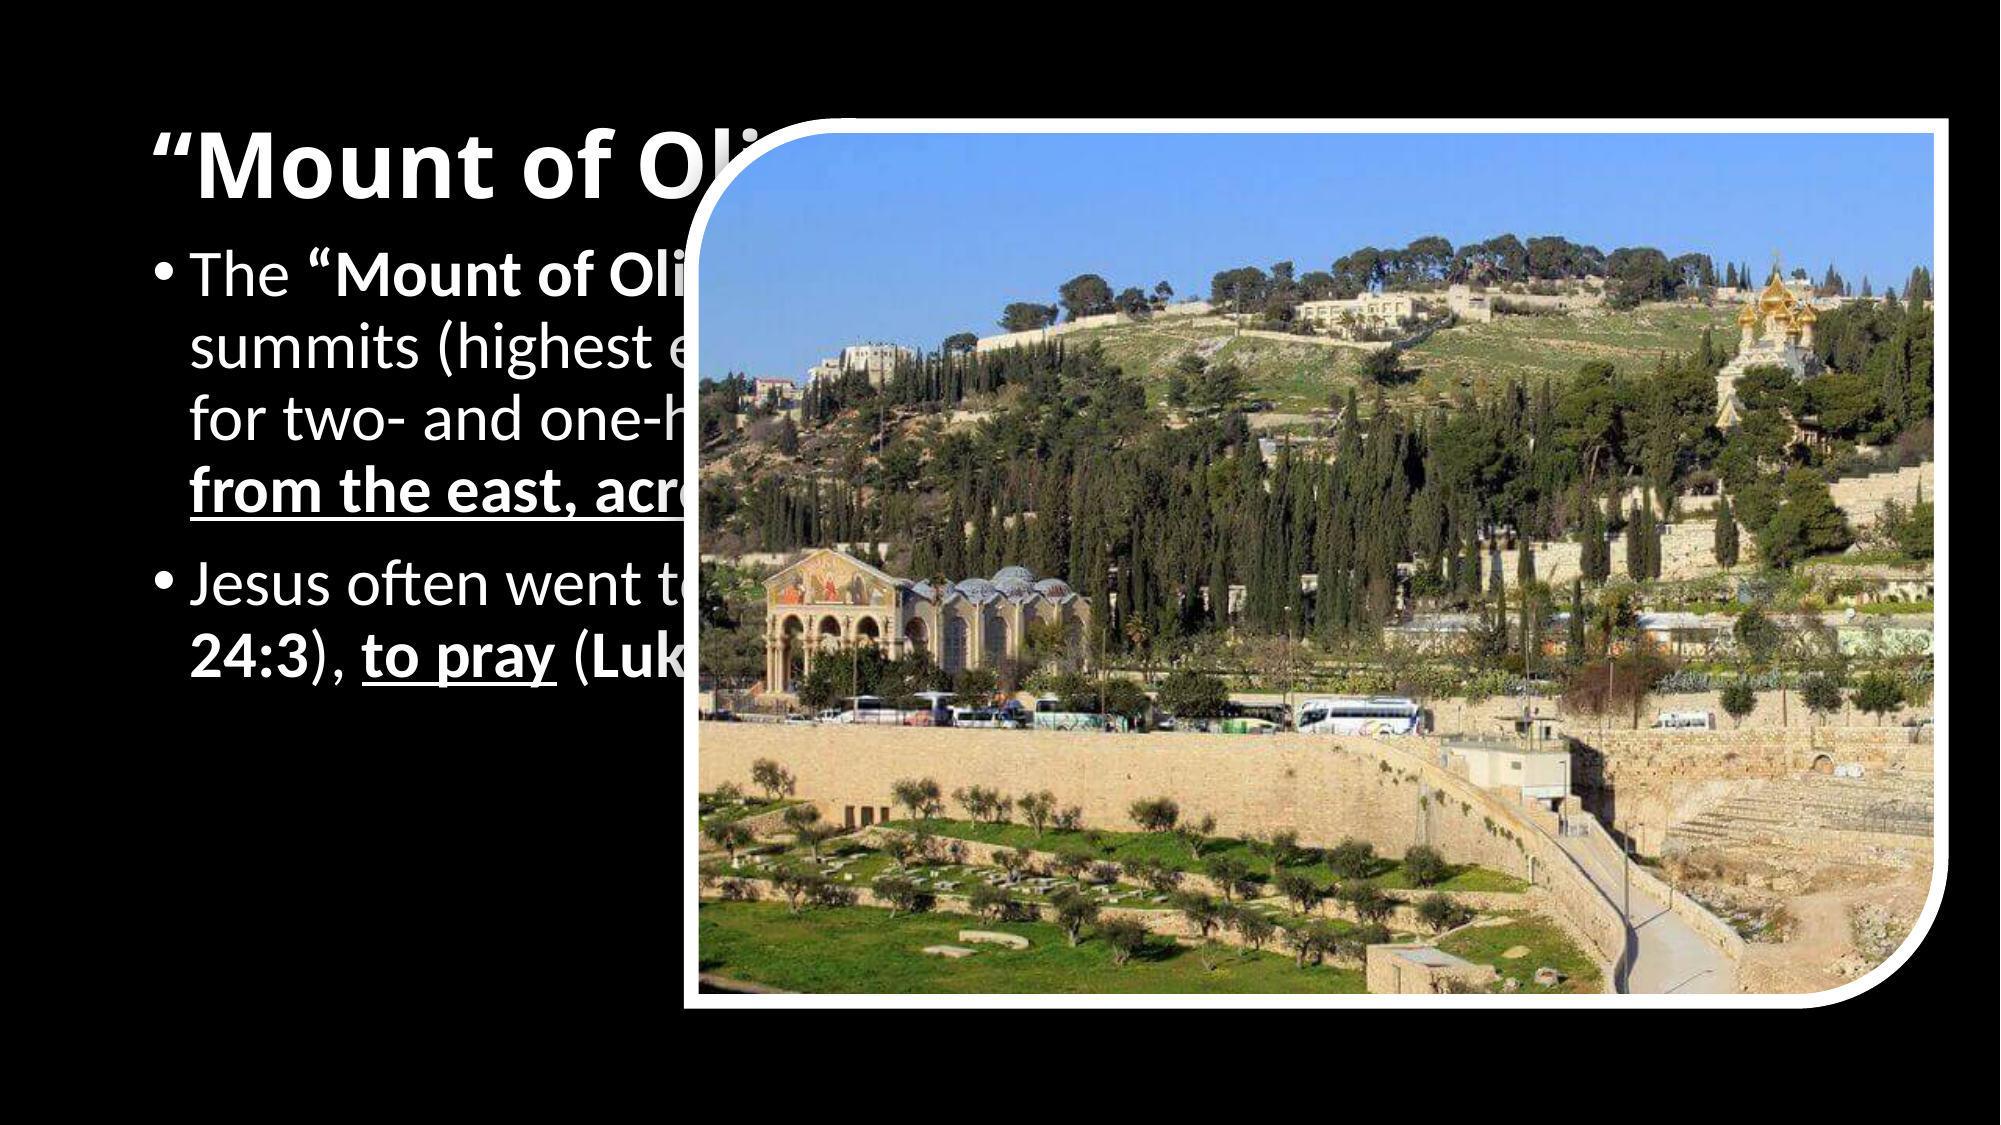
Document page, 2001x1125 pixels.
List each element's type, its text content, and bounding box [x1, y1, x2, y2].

picture [691, 125, 1942, 1002]
list The “Mount of Olives (Olivet),” is a small range of several summits (highest elevation 2,723 feet), running north-south for two- and one-half miles. The range overlooks Jerusalem from the east, across the Kidron Valley. Jesus often went to the Mount of Olives to teach (Matt. 24:3), to pray (Luke 23:39-40), and to rest (Luke 21:37). [137, 231, 1863, 1082]
title “Mount of Olives (Olivet)” [137, 59, 1863, 231]
